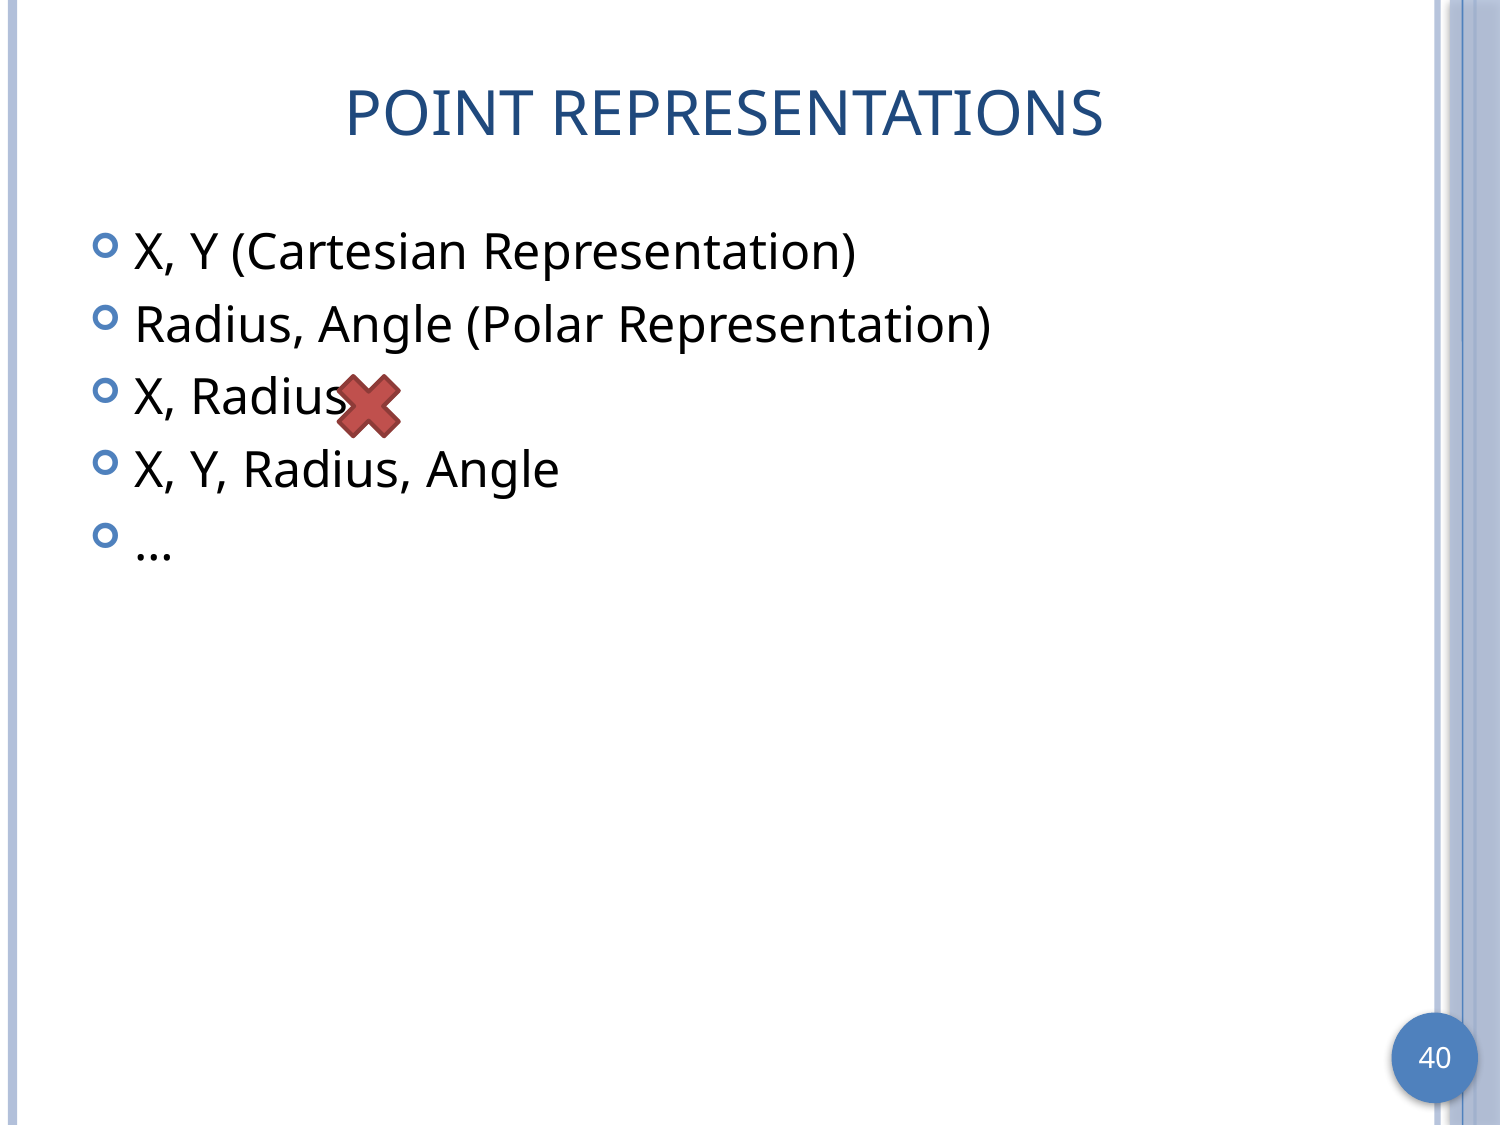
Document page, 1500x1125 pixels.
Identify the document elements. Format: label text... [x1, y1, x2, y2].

text_box [336, 374, 401, 439]
list X, Y (Cartesian Representation) Radius, Angle (Polar Representation) X, Radius X, Y, Radius, Angle … [75, 212, 1375, 1062]
title Point Representations [75, 45, 1375, 175]
